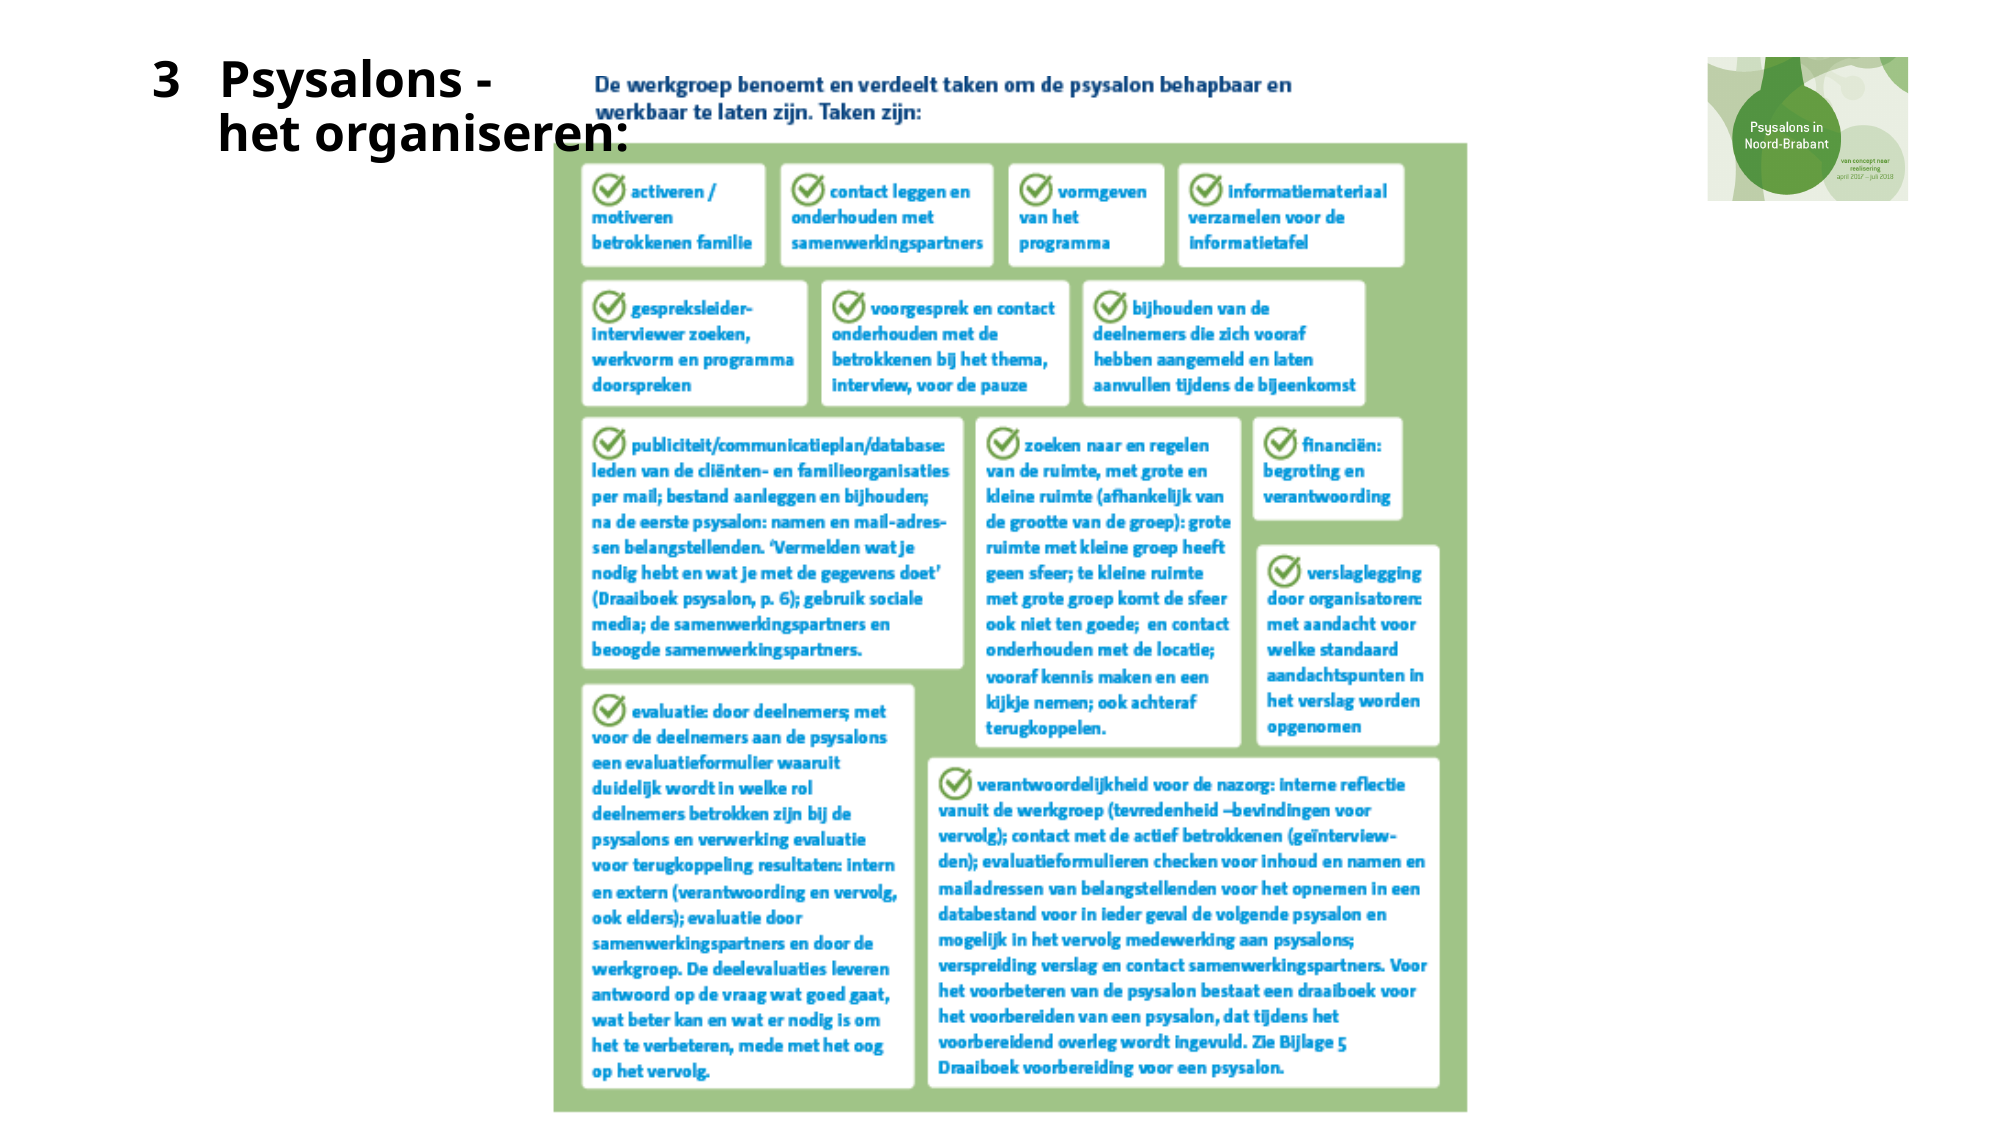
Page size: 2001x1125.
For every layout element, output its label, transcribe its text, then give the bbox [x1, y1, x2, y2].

picture [543, 76, 1506, 1125]
picture [1707, 57, 1909, 201]
title 3 Psysalons - het organiseren: [137, 0, 1863, 218]
